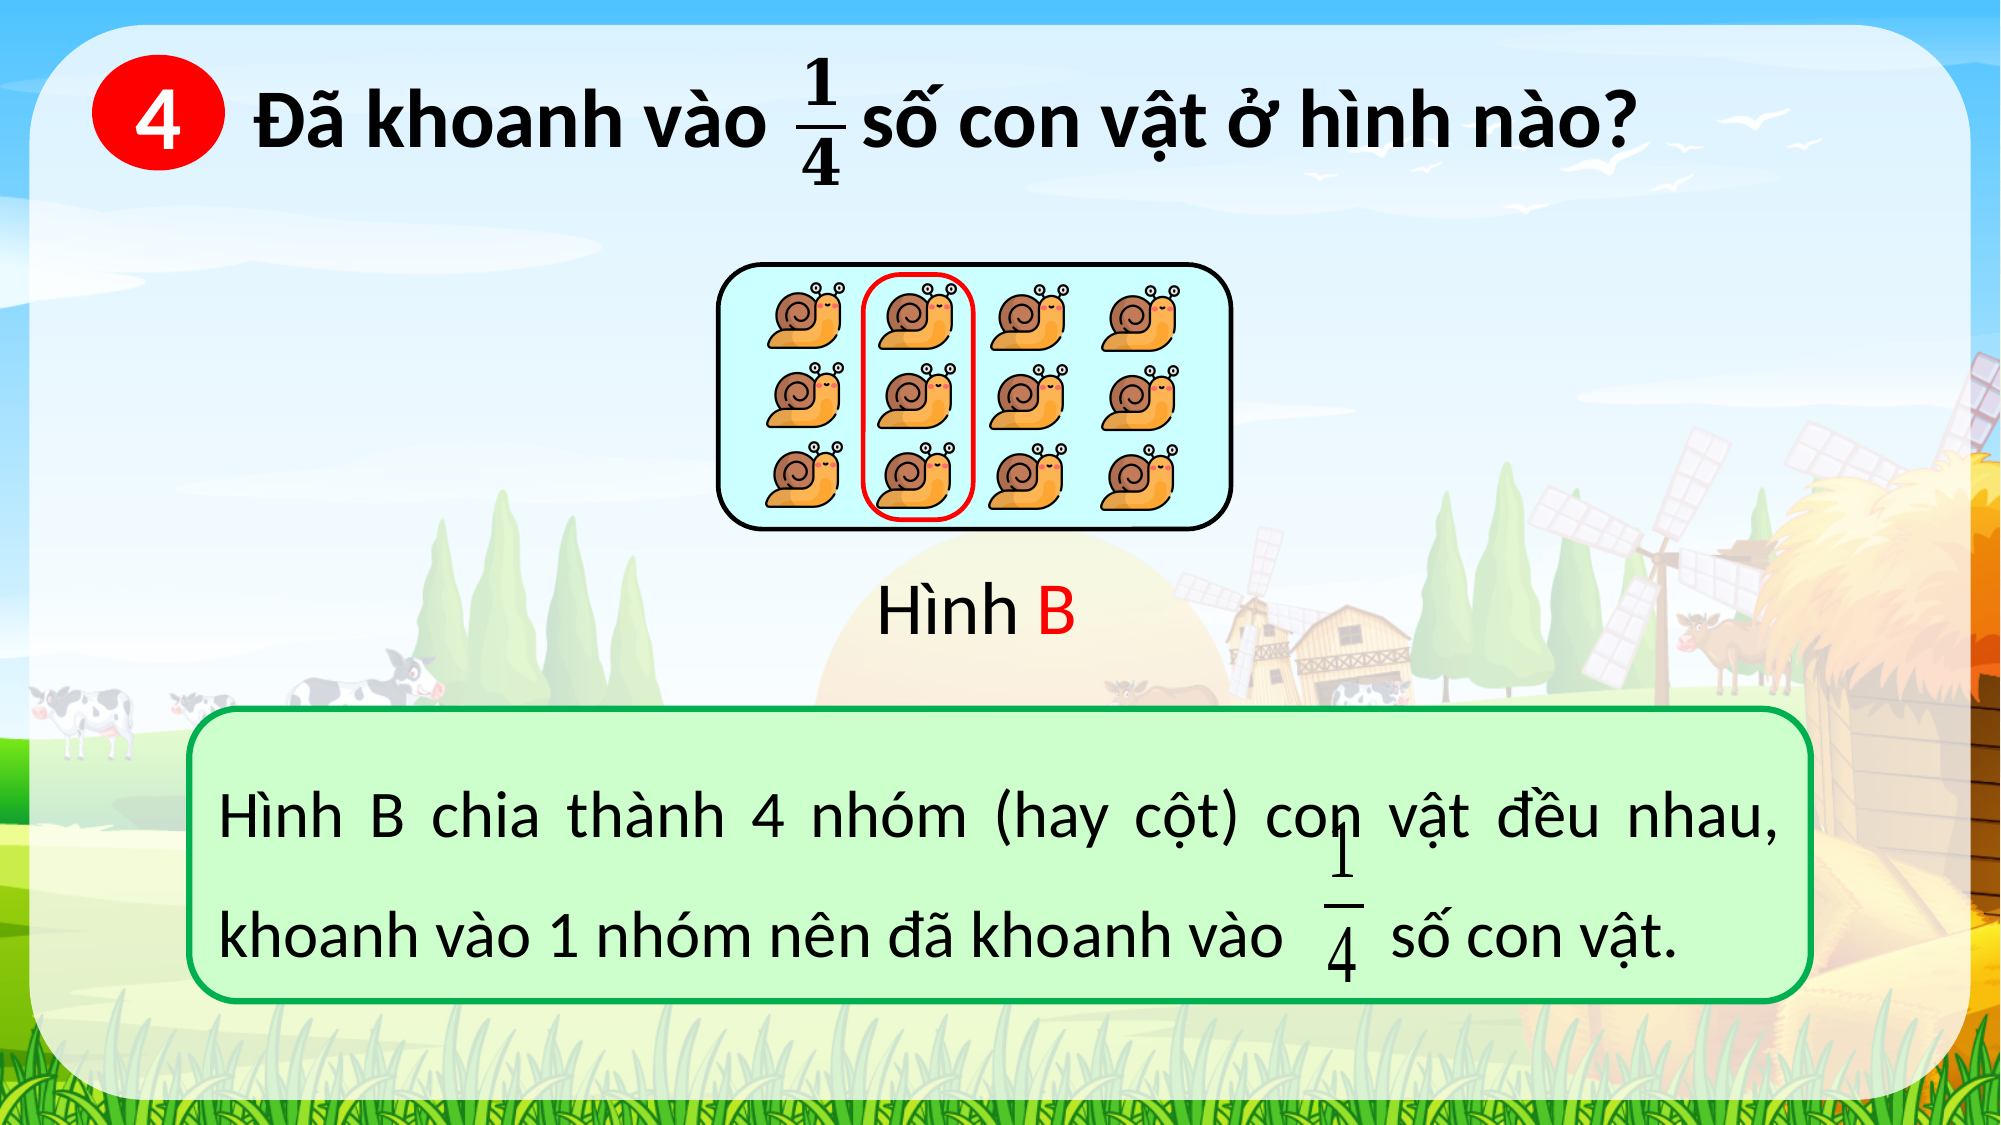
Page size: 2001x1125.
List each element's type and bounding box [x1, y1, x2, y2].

text_box [718, 264, 1232, 530]
picture [0, 0, 2001, 1125]
text_box [237, 49, 1958, 201]
text_box [189, 708, 1811, 1003]
